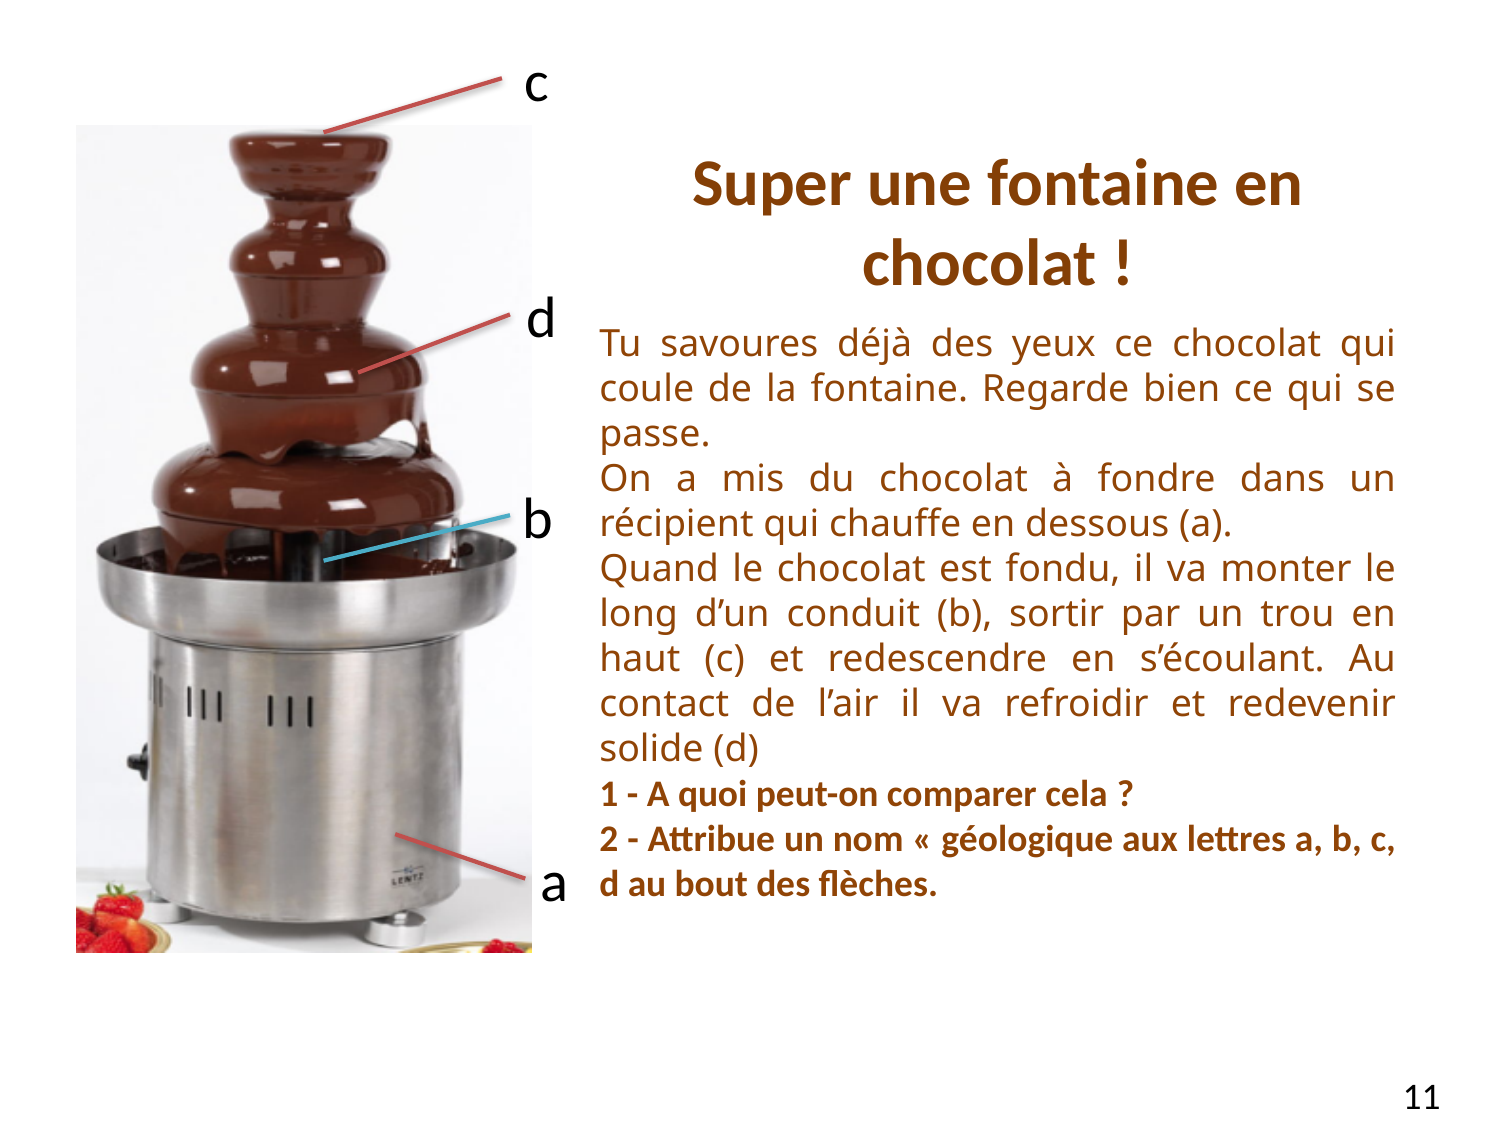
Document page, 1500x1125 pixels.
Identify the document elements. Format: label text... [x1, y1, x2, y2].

picture [76, 125, 532, 953]
text_box Super une fontaine en chocolat ! Tu savoures déjà des yeux ce chocolat qui coule de la fontaine. Regarde bien ce qui se passe. On a mis du chocolat à fondre dans un récipient qui chauffe en dessous (a). Quand le chocolat est fondu, il va monter le long d’un conduit (b), sortir par un trou en haut (c) et redescendre en s’écoulant. Au contact de l’air il va refroidir et redevenir solide (d) 1 - A quoi peut-on comparer cela ? 2 - Attribue un nom « géologique aux lettres a, b, c, d au bout des flèches. [584, 131, 1412, 953]
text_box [323, 77, 503, 133]
text_box a [535, 861, 568, 896]
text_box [357, 314, 511, 373]
text_box d [535, 297, 555, 332]
text_box b [535, 498, 550, 533]
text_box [323, 514, 511, 561]
text_box 11 [1387, 1064, 1479, 1125]
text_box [394, 833, 526, 879]
text_box c [510, 60, 553, 96]
